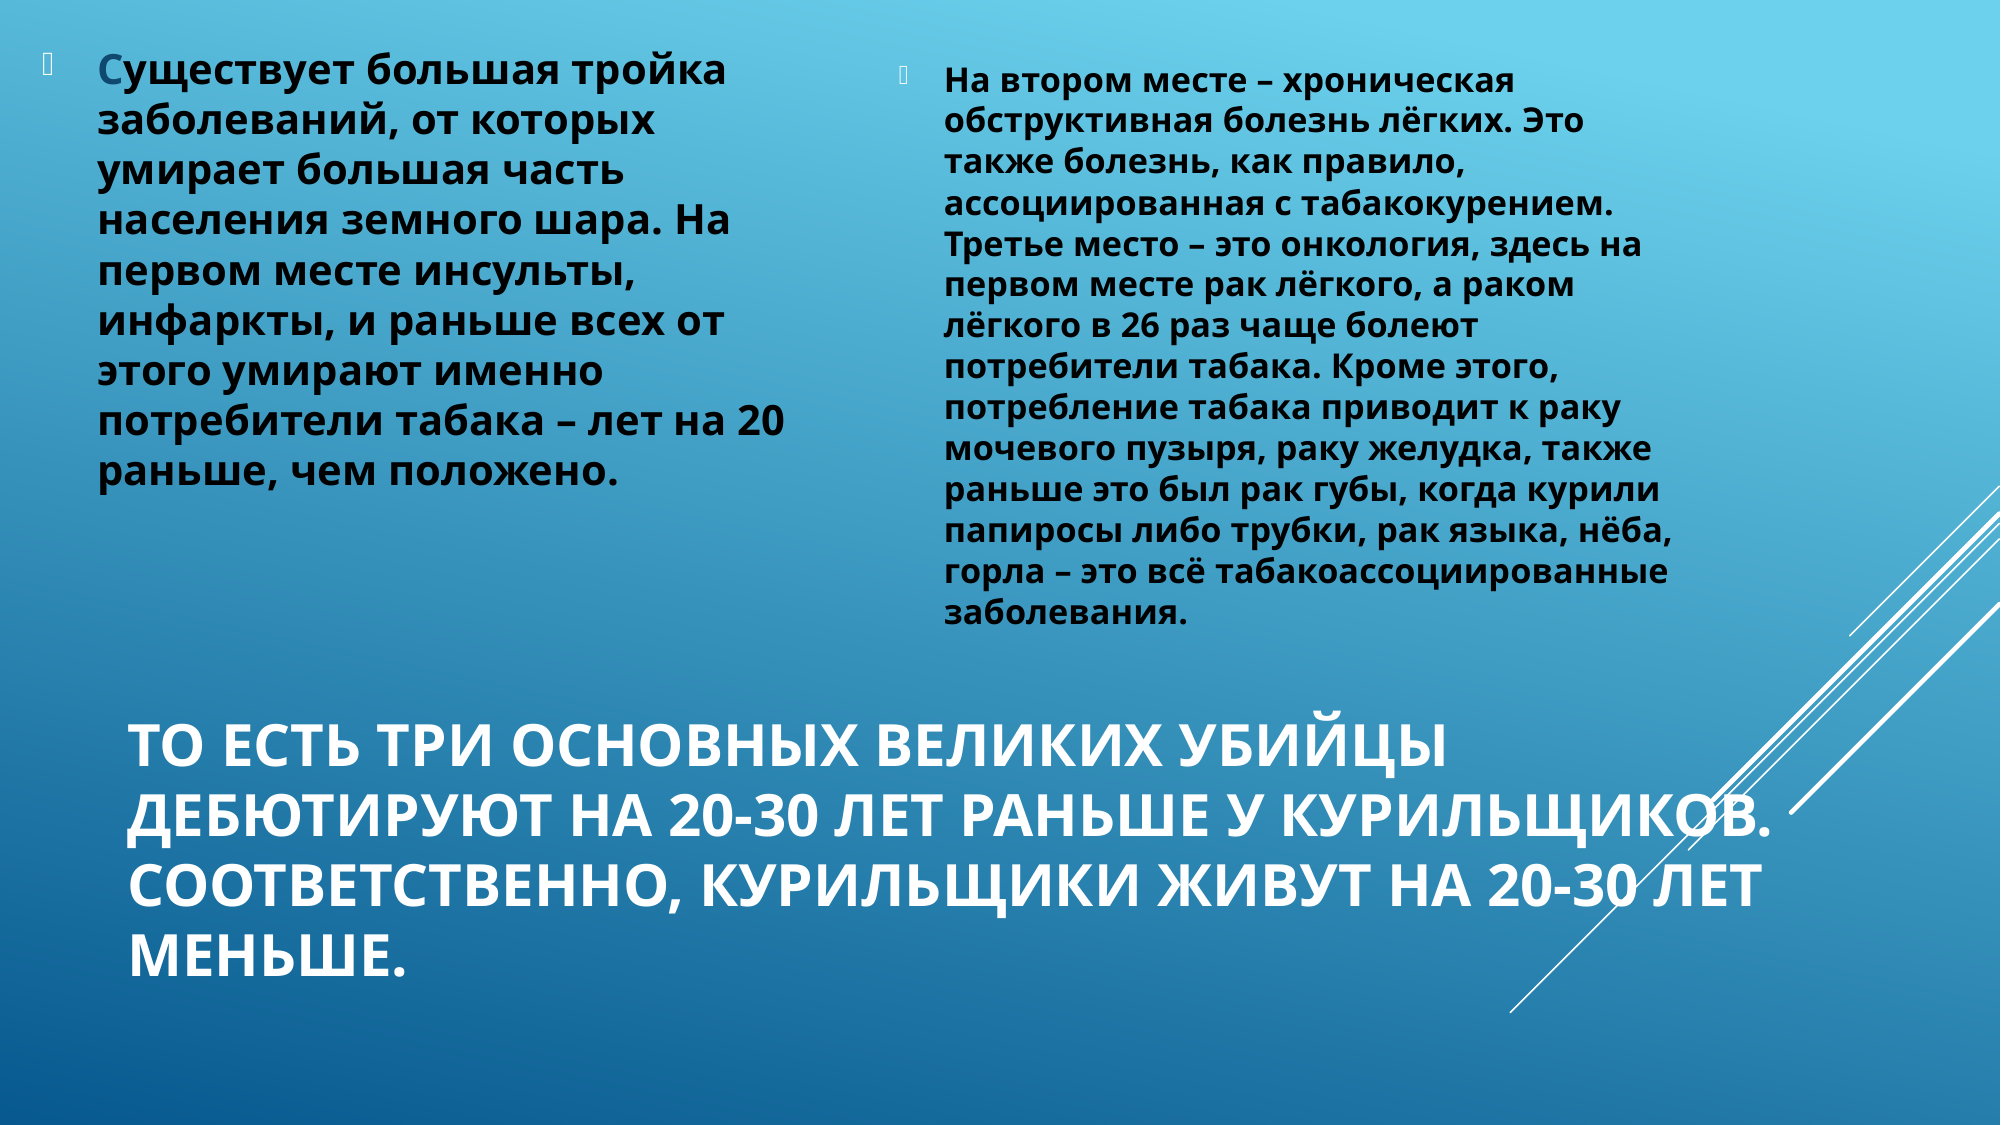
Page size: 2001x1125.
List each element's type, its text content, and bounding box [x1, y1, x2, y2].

list Существует большая тройка заболеваний, от которых умирает большая часть населения земного шара. На первом месте инсульты, инфаркты, и раньше всех от этого умирают именно потребители табака – лет на 20 раньше, чем положено. [27, 31, 838, 506]
list На втором месте – хроническая обструктивная болезнь лёгких. Это также болезнь, как правило, ассоциированная с табакокурением. Третье место – это онкология, здесь на первом месте рак лёгкого, а раком лёгкого в 26 раз чаще болеют потребители табака. Кроме этого, потребление табака приводит к раку мочевого пузыря, раку желудка, также раньше это был рак губы, когда курили папиросы либо трубки, рак языка, нёба, горла – это всё табакоассоциированные заболевания. [883, 50, 1694, 644]
title То есть три основных великих убийцы дебютируют на 20-30 лет раньше у курильщиков. Соответственно, курильщики живут на 20-30 лет меньше. [112, 713, 1899, 984]
